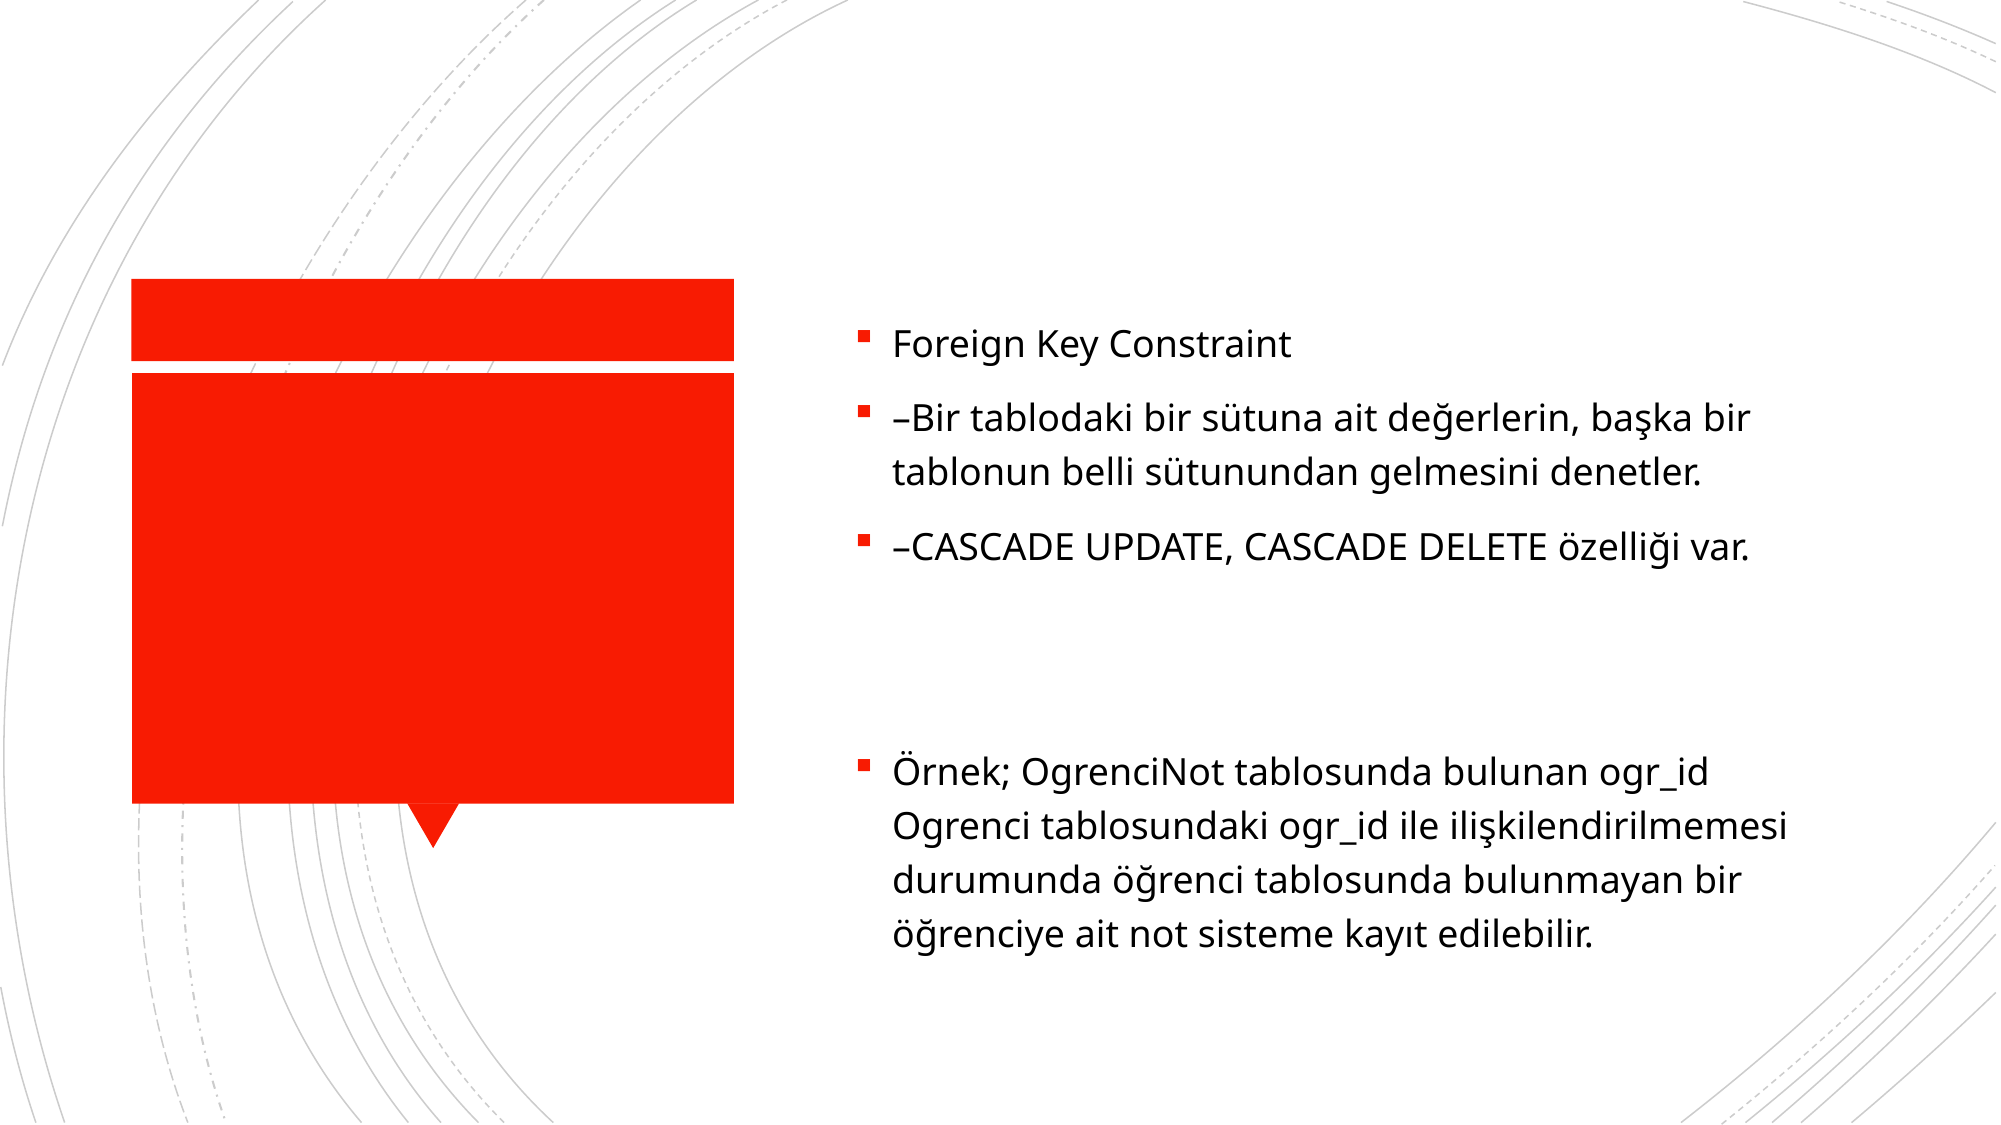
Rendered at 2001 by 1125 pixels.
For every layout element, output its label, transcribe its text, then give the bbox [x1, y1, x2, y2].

list Foreign Key Constraint –Bir tablodaki bir sütuna ait değerlerin, başka bir tablonun belli sütunundan gelmesini denetler. –CASCADE UPDATE, CASCADE DELETE özelliği var. Örnek; OgrenciNot tablosunda bulunan ogr_id Ogrenci tablosundaki ogr_id ile ilişkilendirilmemesi durumunda öğrenci tablosunda bulunmayan bir öğrenciye ait not sisteme kayıt edilebilir. [839, 131, 1871, 993]
